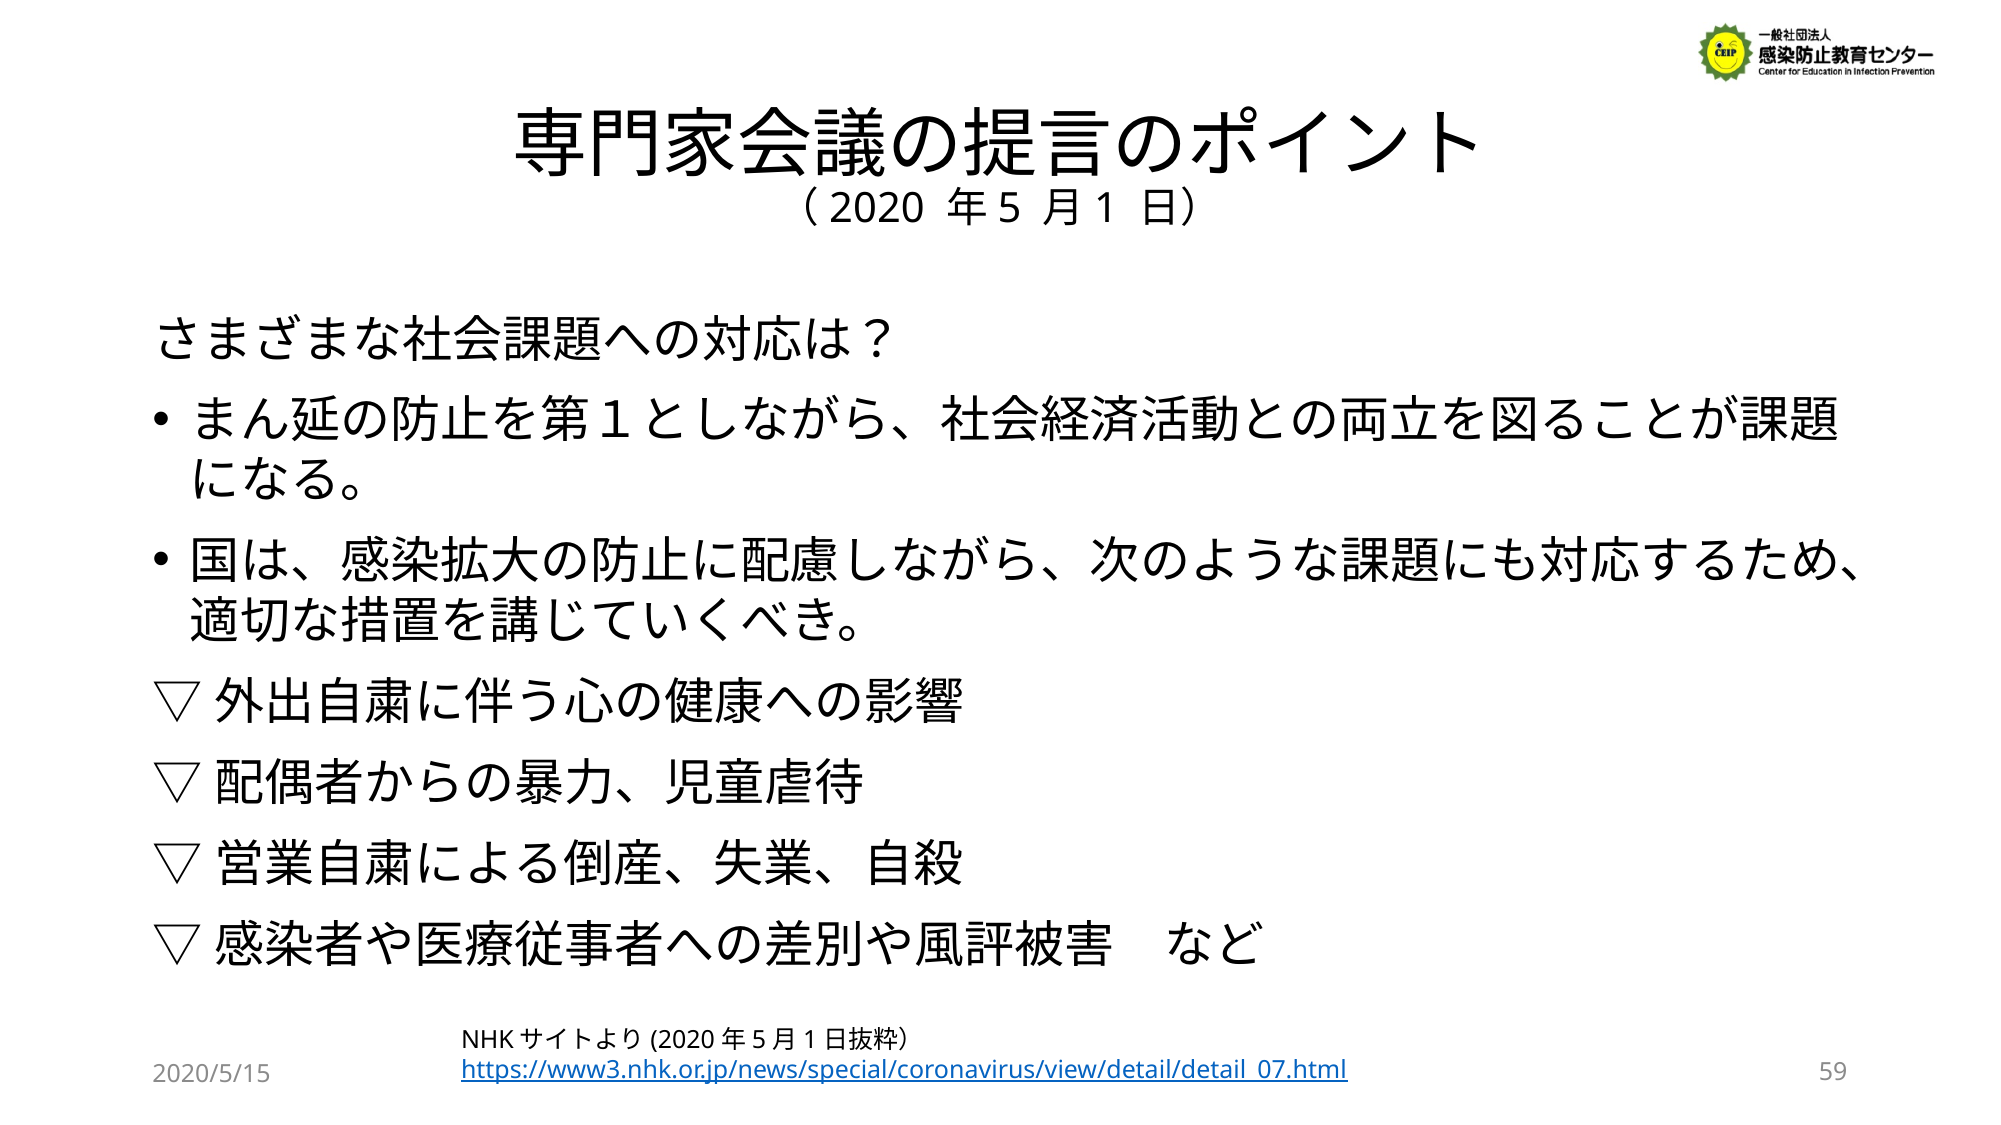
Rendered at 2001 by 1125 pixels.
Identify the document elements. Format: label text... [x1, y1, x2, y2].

title 専門家会議の提言のポイント （2020 年5 月1 日） [137, 59, 1863, 278]
picture [1697, 22, 1952, 86]
slide_number 59 [1412, 1042, 1863, 1103]
list さまざまな社会課題への対応は？ まん延の防止を第１としながら、社会経済活動との両立を図ることが課題になる。 国は、感染拡大の防止に配慮しながら、次のような課題にも対応するため、適切な措置を講じていくべき。 ▽外出自粛に伴う心の健康への影響 ▽配偶者からの暴力、児童虐待 ▽営業自粛による倒産、失業、自殺 ▽感染者や医療従事者への差別や風評被害 など [137, 299, 1863, 1014]
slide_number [137, 1042, 588, 1103]
text_box NHKサイトより(2020年5月1日抜粋）https://www3.nhk.or.jp/news/special/coronavirus/view/detail/detail_07.html [446, 1016, 1825, 1095]
